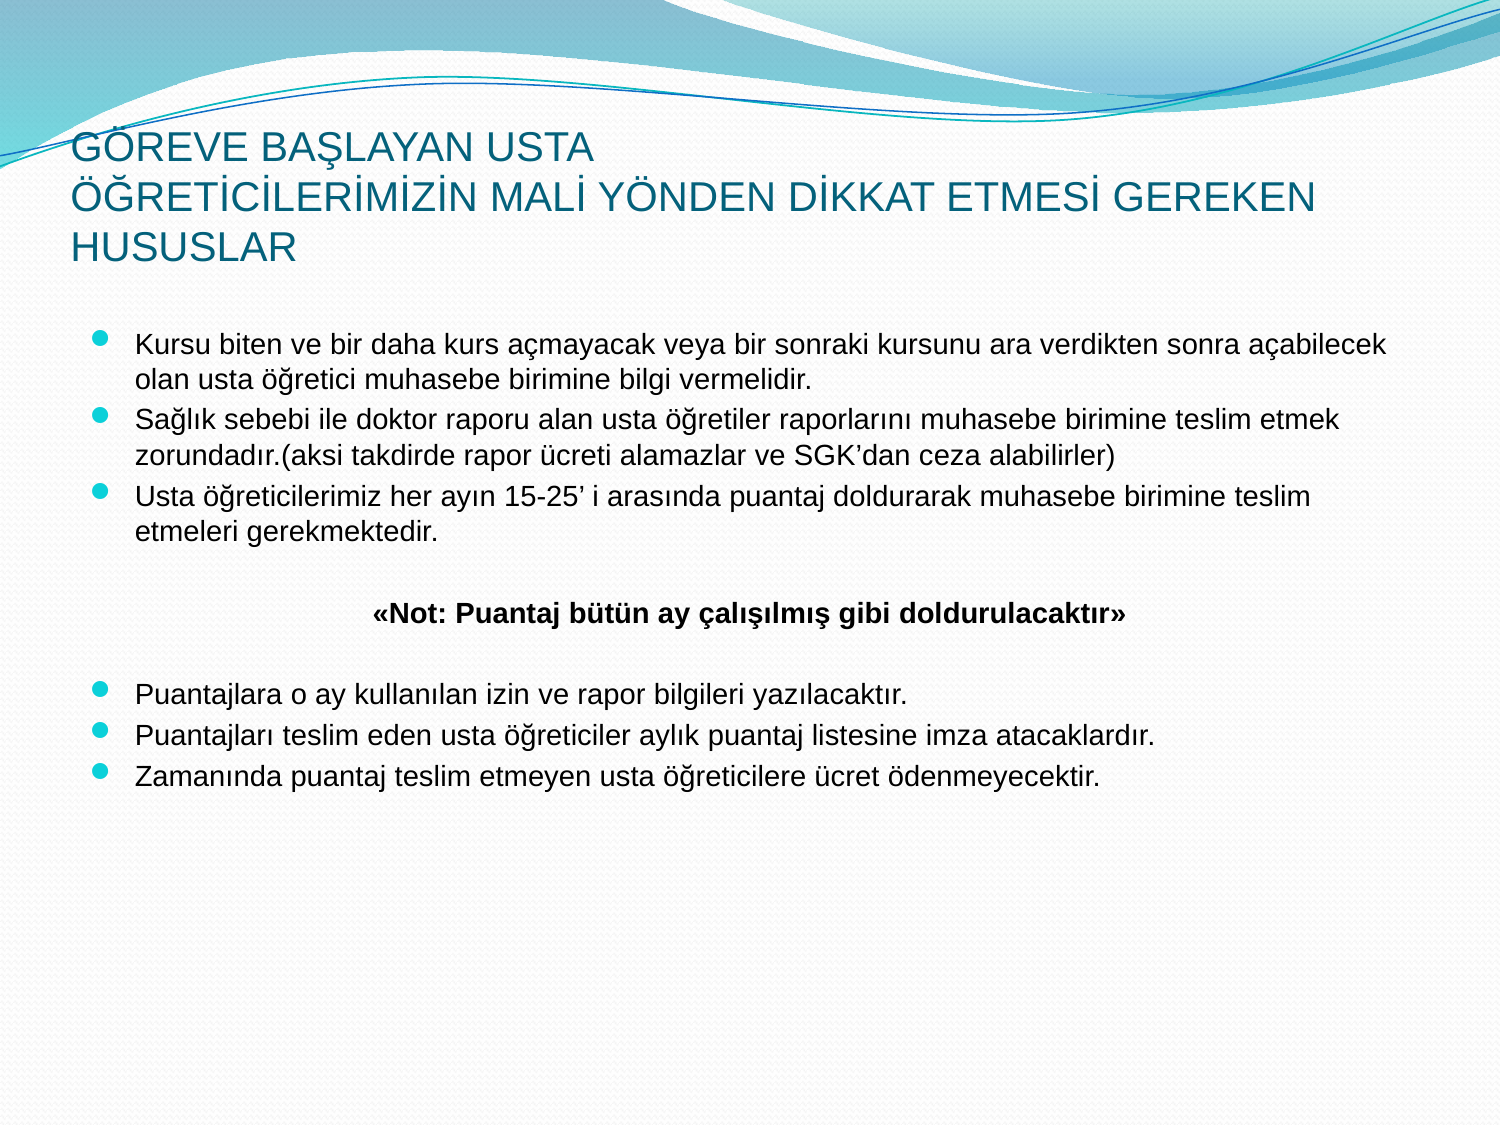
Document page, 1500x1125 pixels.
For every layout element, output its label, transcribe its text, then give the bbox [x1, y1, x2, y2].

list Kursu biten ve bir daha kurs açmayacak veya bir sonraki kursunu ara verdikten sonra açabilecek olan usta öğretici muhasebe birimine bilgi vermelidir. Sağlık sebebi ile doktor raporu alan usta öğretiler raporlarını muhasebe birimine teslim etmek zorundadır.(aksi takdirde rapor ücreti alamazlar ve SGK’dan ceza alabilirler) Usta öğreticilerimiz her ayın 15-25’ i arasında puantaj doldurarak muhasebe birimine teslim etmeleri gerekmektedir. «Not: Puantaj bütün ay çalışılmış gibi doldurulacaktır» Puantajlara o ay kullanılan izin ve rapor bilgileri yazılacaktır. Puantajları teslim eden usta öğreticiler aylık puantaj listesine imza atacaklardır. Zamanında puantaj teslim etmeyen usta öğreticilere ücret ödenmeyecektir. [75, 317, 1425, 1038]
title GÖREVE BAŞLAYAN USTA ÖĞRETİCİLERİMİZİN MALİ YÖNDEN DİKKAT ETMESİ GEREKEN HUSUSLAR [70, 82, 1421, 270]
